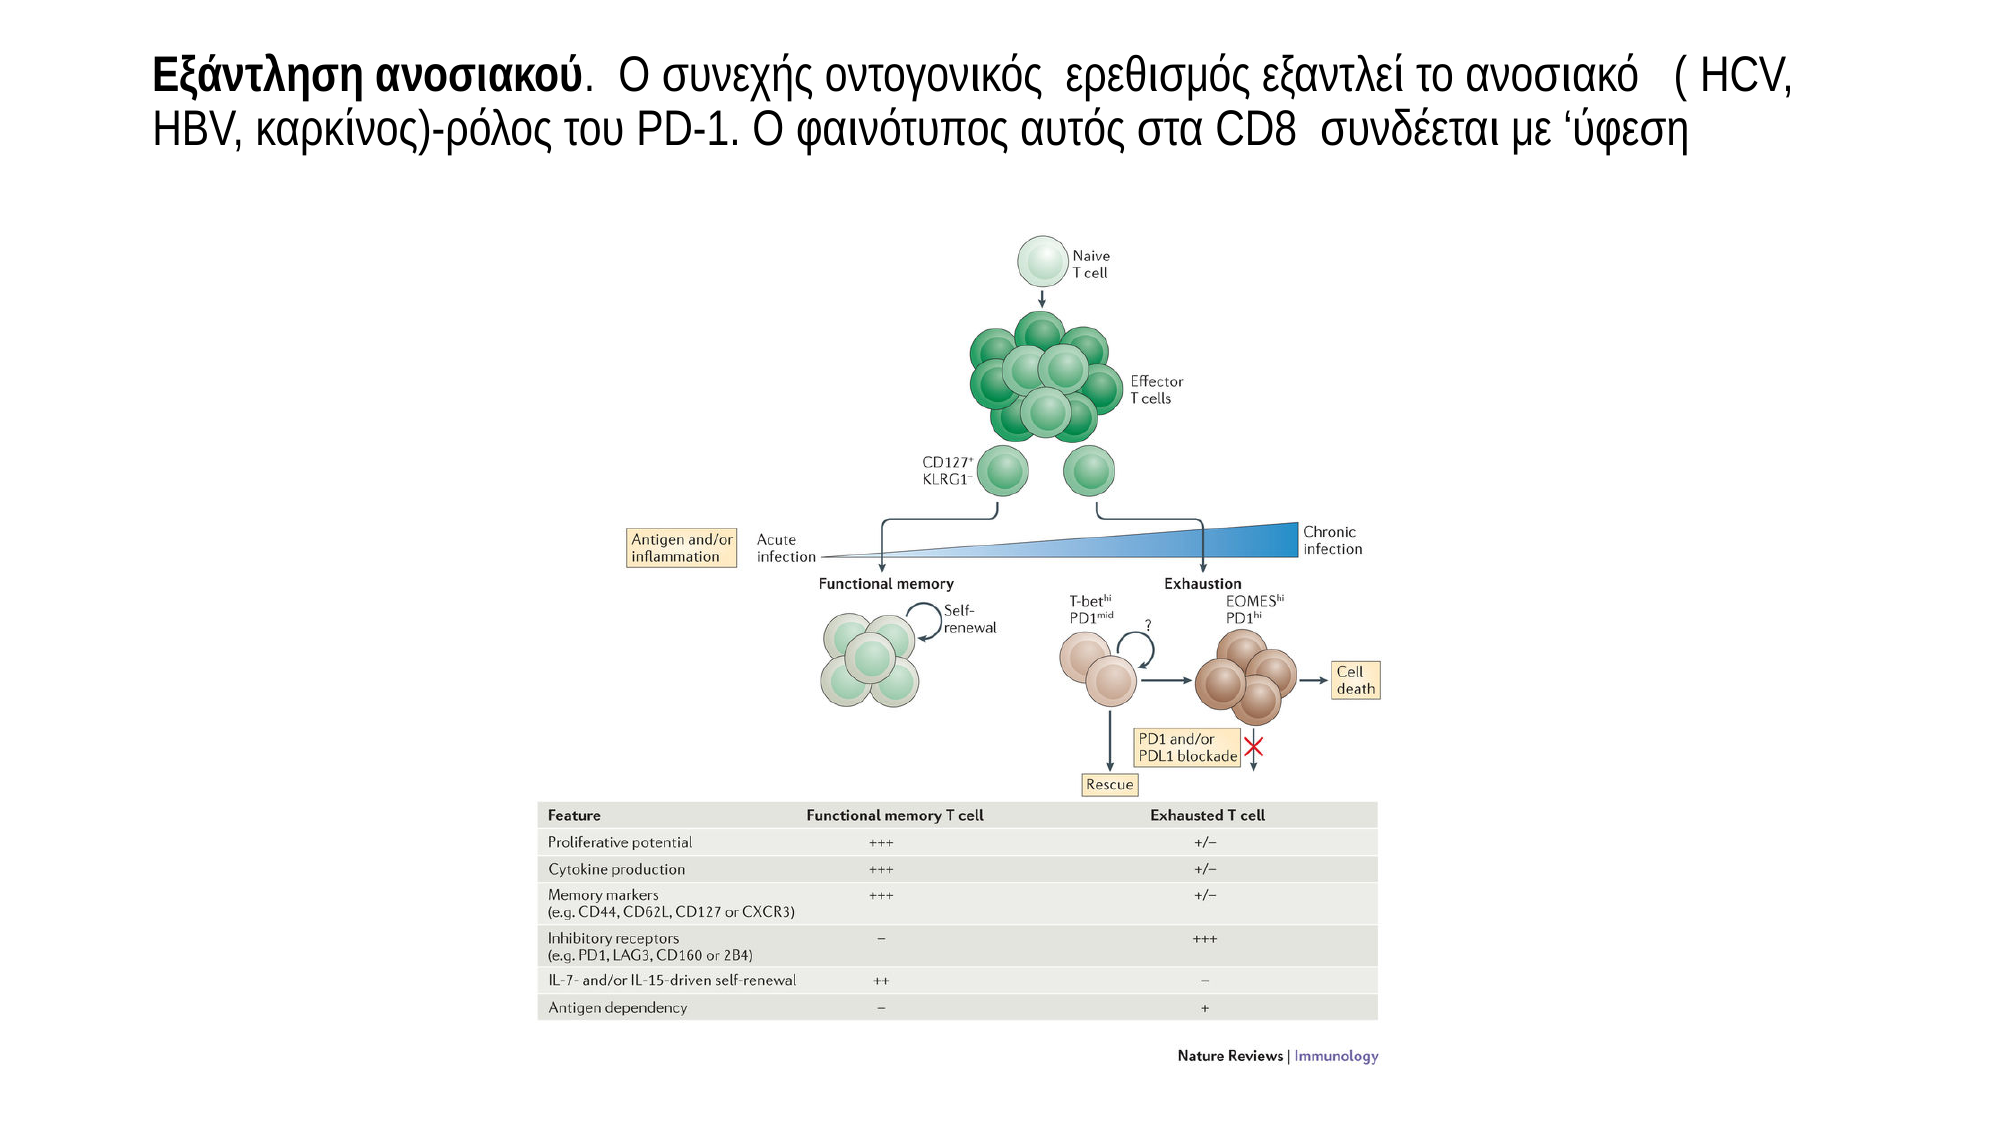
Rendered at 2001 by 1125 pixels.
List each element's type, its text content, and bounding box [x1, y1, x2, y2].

picture [535, 233, 1383, 1067]
title Εξάντληση ανοσιακού. O συνεχής οντογονικός ερεθισμός εξαντλεί το ανοσιακό ( HCV, HBV, καρκίνος)-ρόλος του PD-1. O φαινότυπος αυτός στα CD8 συνδέεται με ‘ύφεση [137, 27, 1863, 177]
